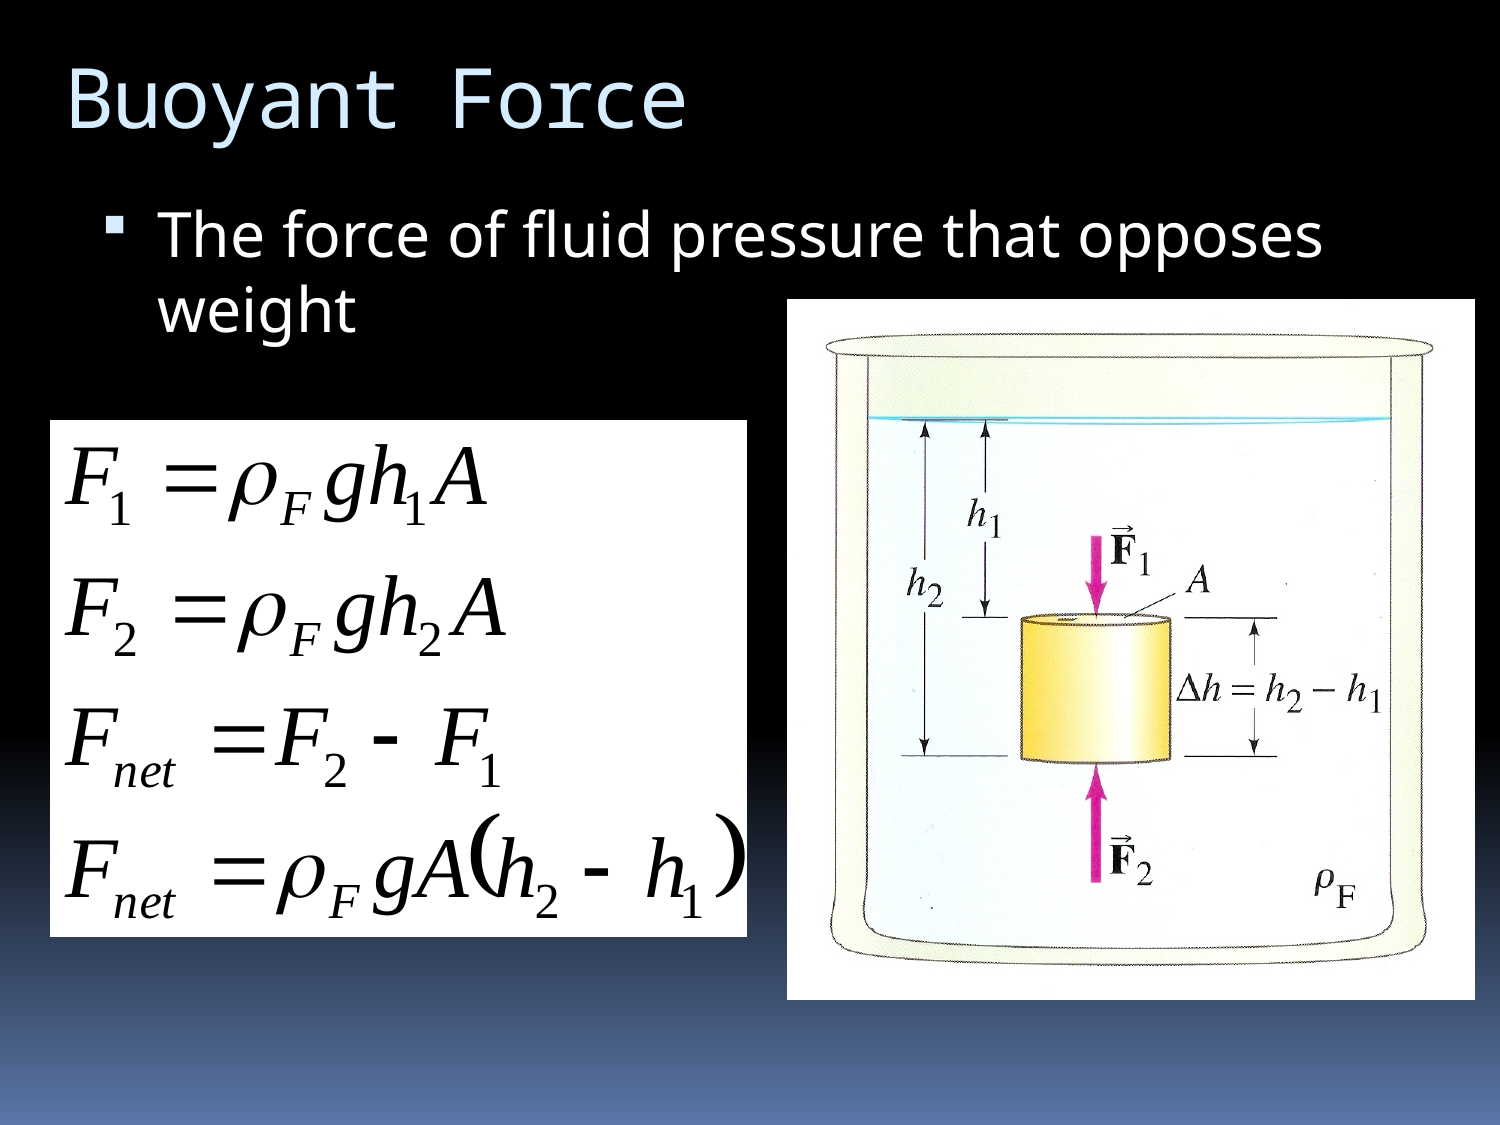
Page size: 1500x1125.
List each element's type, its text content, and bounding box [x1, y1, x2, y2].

title Buoyant Force [50, 37, 1425, 234]
list The force of fluid pressure that opposes weight [75, 187, 1425, 1043]
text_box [49, 419, 748, 938]
picture [787, 299, 1476, 1001]
